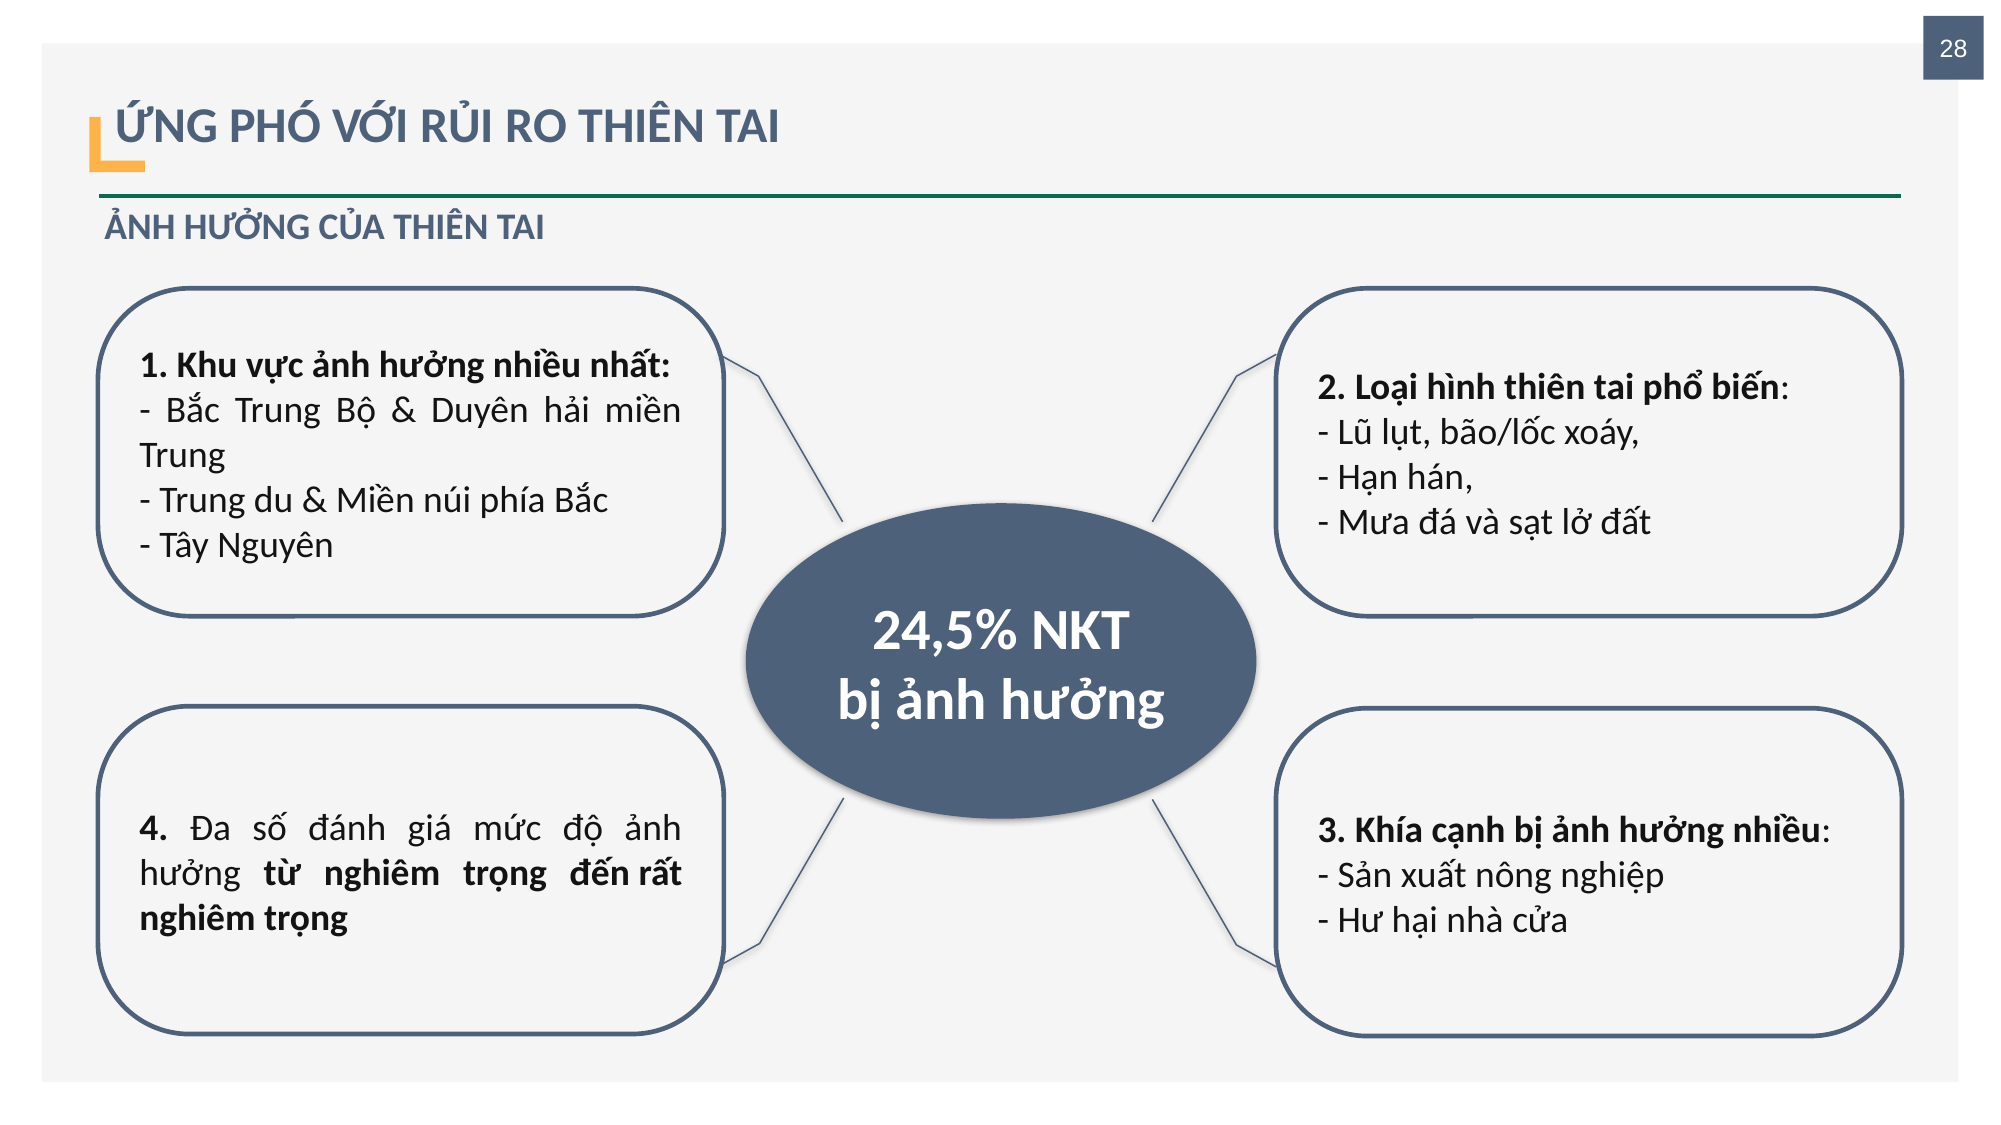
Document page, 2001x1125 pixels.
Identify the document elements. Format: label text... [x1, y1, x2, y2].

text_box 3. Khía cạnh bị ảnh hưởng nhiều: - Sản xuất nông nghiệp - Hư hại nhà cửa [1276, 708, 1902, 1037]
text_box 24,5% NKT bị ảnh hưởng [742, 500, 1260, 822]
text_box [89, 116, 145, 173]
title ẢNH HƯỞNG CỦA THIÊN TAI [89, 194, 1014, 398]
text_box 4. Đa số đánh giá mức độ ảnh hưởng từ nghiêm trọng đến rất nghiêm trọng [97, 706, 724, 1035]
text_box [1152, 799, 1277, 968]
text_box 2. Loại hình thiên tai phổ biến: - Lũ lụt, bão/lốc xoáy, - Hạn hán, - Mưa đá và sạt lở đất [1276, 288, 1902, 617]
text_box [718, 353, 843, 522]
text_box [1152, 354, 1277, 523]
text_box 28 [1923, 15, 1984, 80]
text_box 1. Khu vực ảnh hưởng nhiều nhất: - Bắc Trung Bộ & Duyên hải miền Trung - Trung du & Miền núi phía Bắc - Tây Nguyên [97, 288, 724, 617]
text_box ỨNG PHÓ VỚI RỦI RO THIÊN TAI [100, 53, 1911, 161]
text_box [719, 797, 844, 966]
